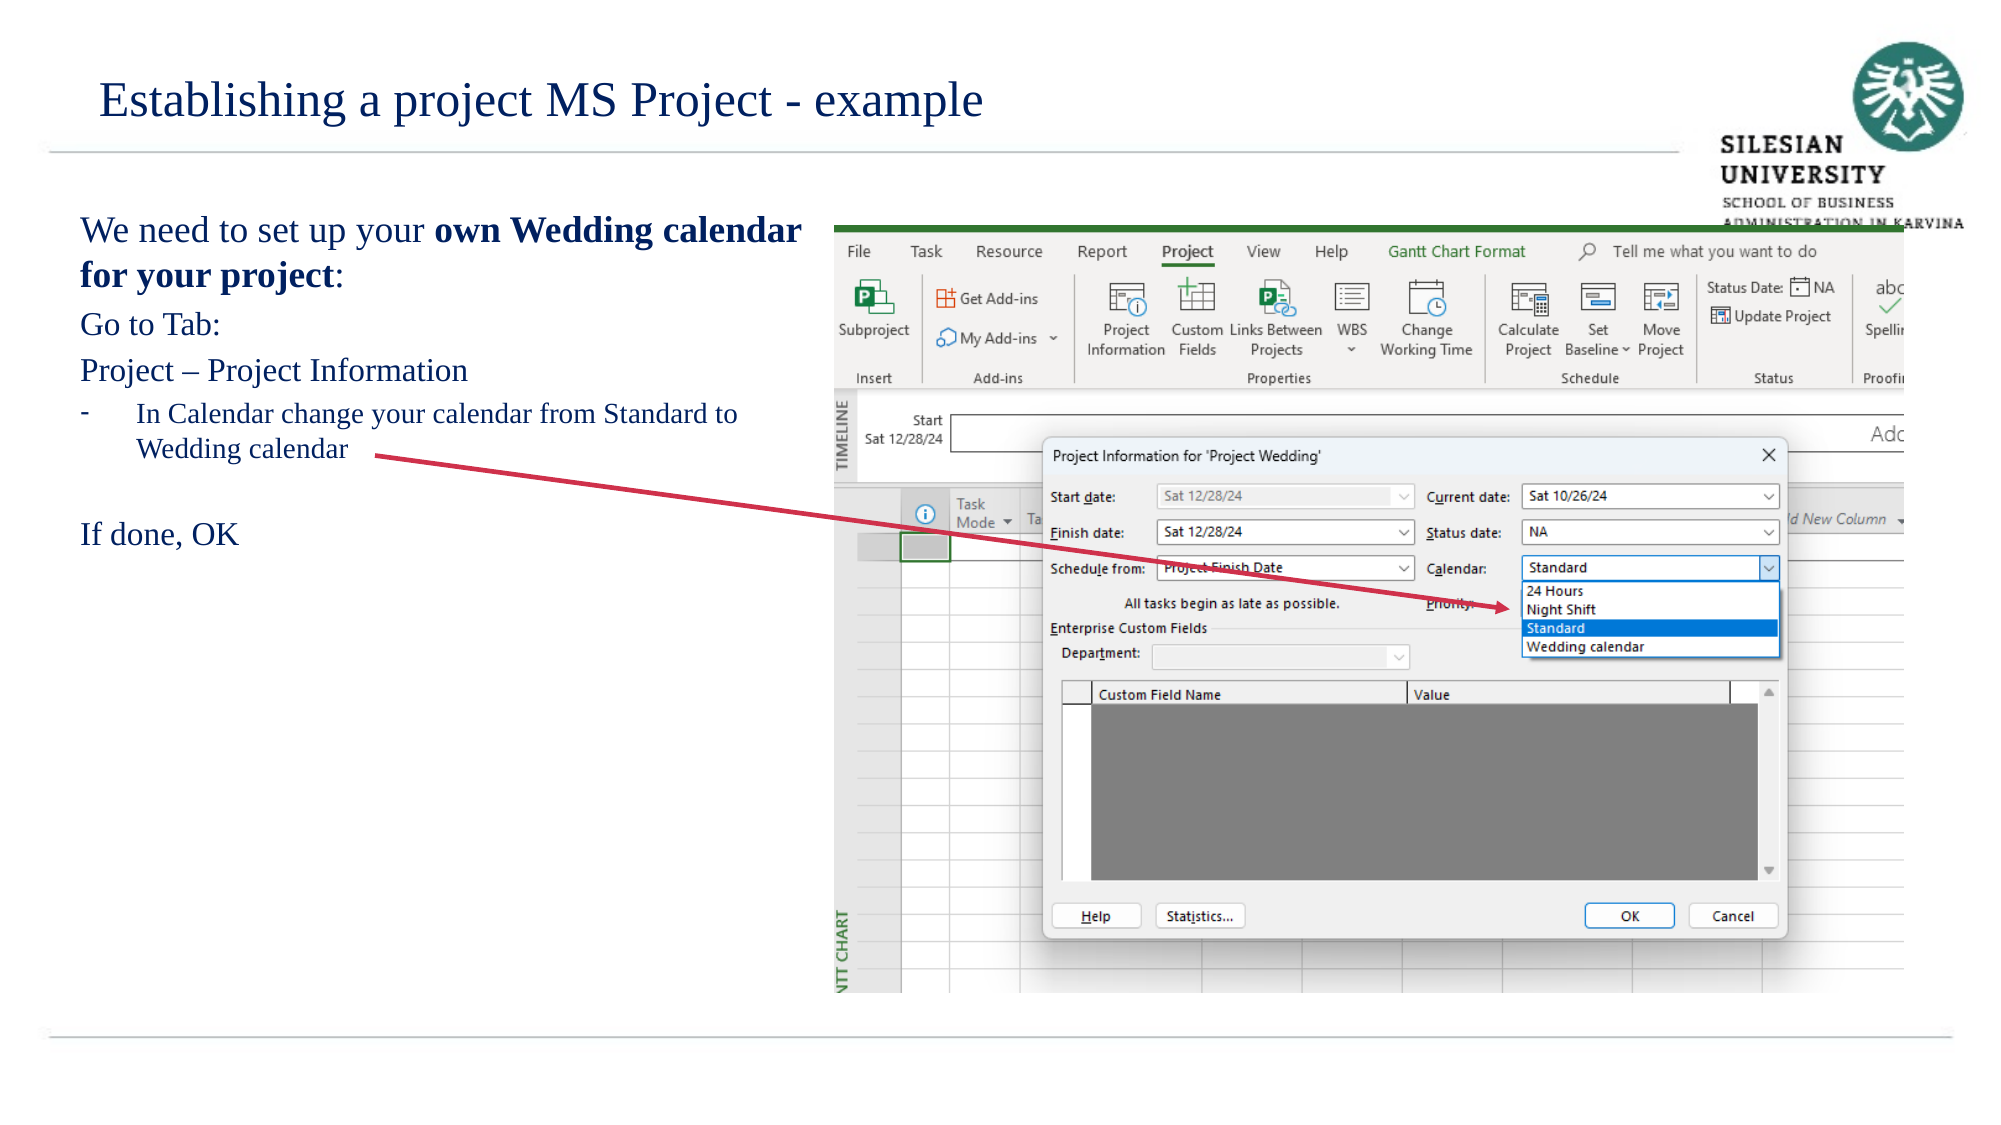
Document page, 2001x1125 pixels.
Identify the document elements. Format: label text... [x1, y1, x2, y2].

picture [0, 0, 2001, 1125]
text_box We need to set up your own Wedding calendar for your project: Go to Tab: Project – Project Information In Calendar change your calendar from Standard to Wedding calendar If done, OK [64, 197, 843, 1066]
text_box Establishing a project MS Project - example [84, 59, 999, 134]
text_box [374, 455, 1510, 610]
